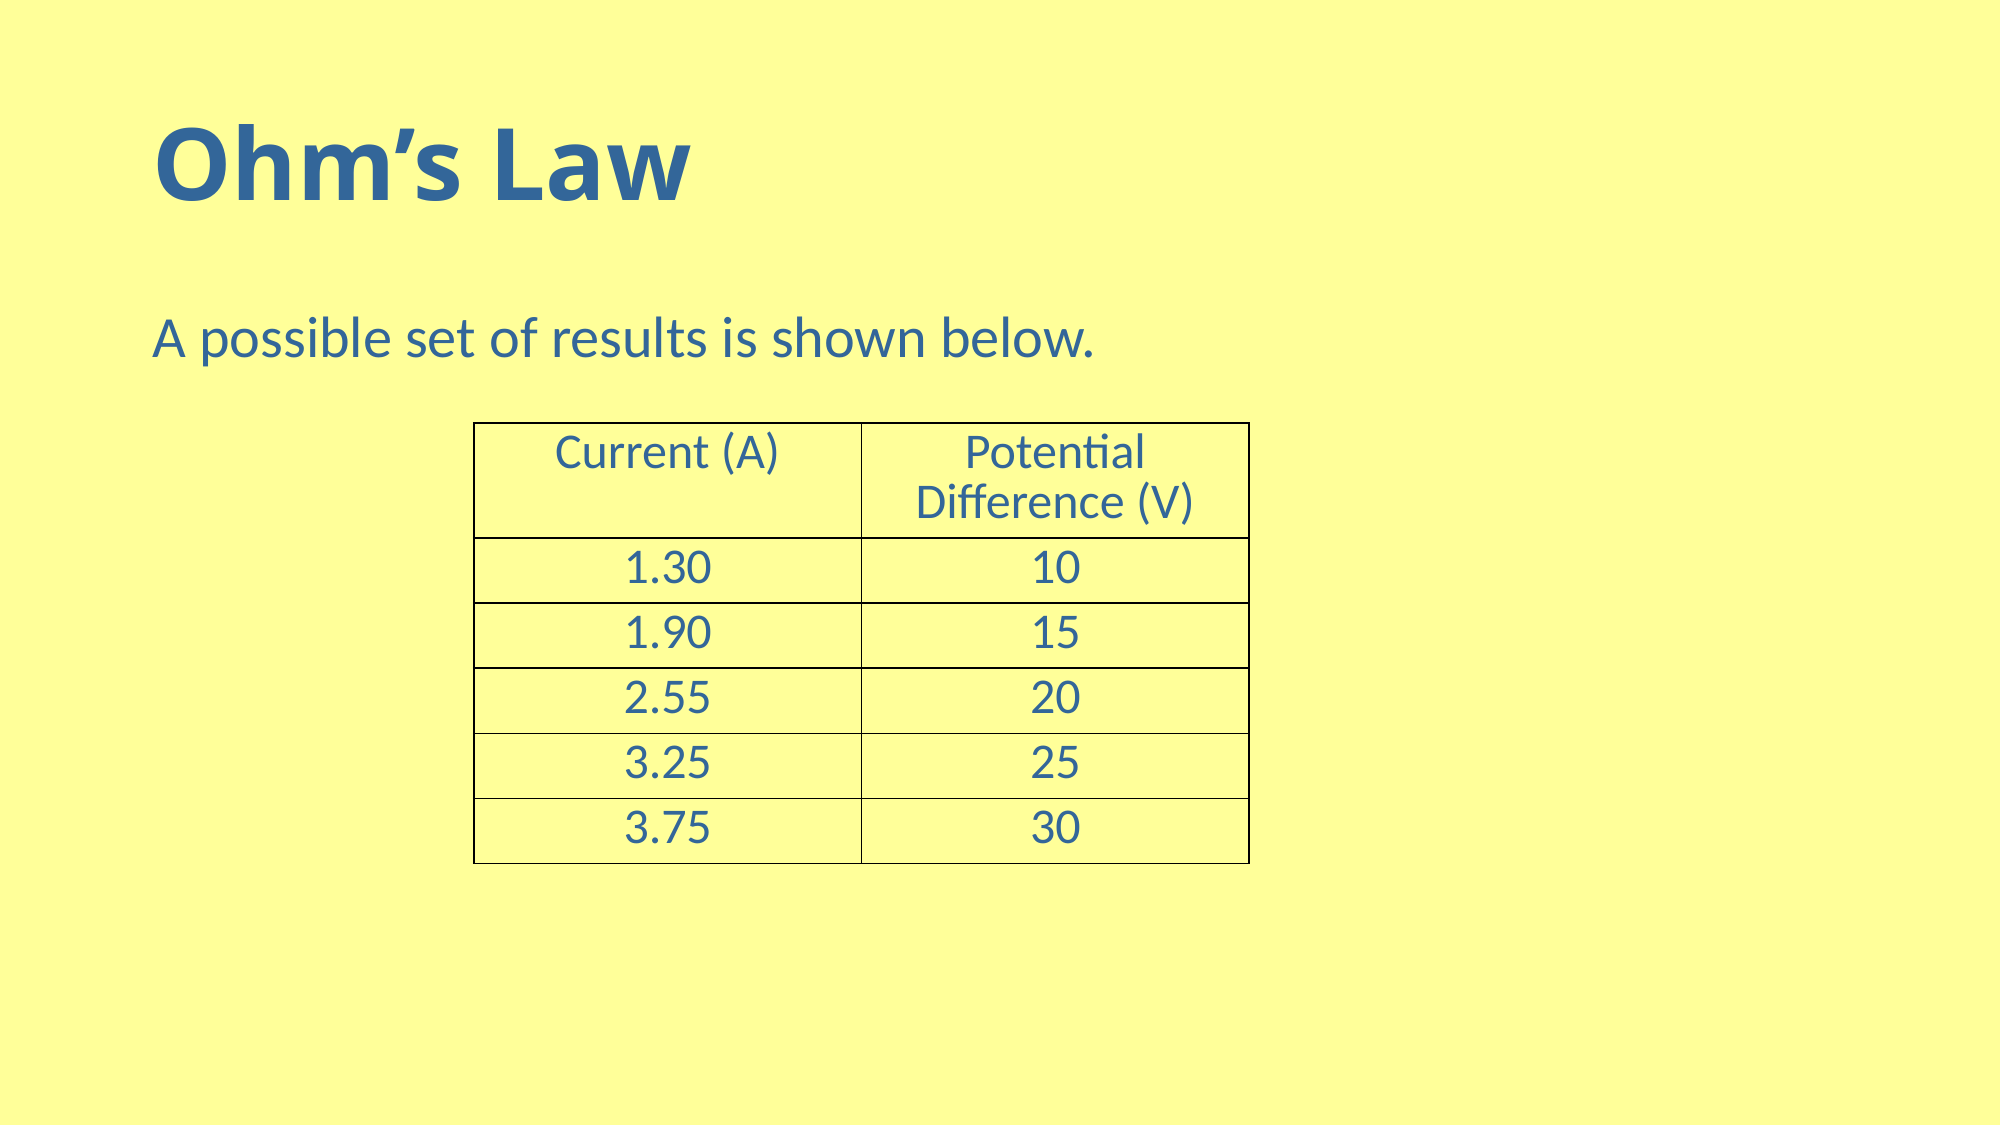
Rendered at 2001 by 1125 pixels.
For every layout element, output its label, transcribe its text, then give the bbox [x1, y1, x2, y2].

table_header Potential Difference (V) [862, 424, 1248, 537]
table_header Current (A) [475, 424, 861, 537]
table_cell 2.55 [475, 669, 861, 733]
table_cell 25 [862, 734, 1248, 798]
table_cell 20 [862, 669, 1248, 733]
title Ohm’s Law [137, 59, 1863, 278]
table_cell 30 [862, 799, 1248, 863]
table_cell 10 [862, 539, 1248, 602]
table_cell 3.75 [475, 799, 861, 863]
table_cell 3.25 [475, 734, 861, 798]
table_cell 15 [862, 604, 1248, 667]
list A possible set of results is shown below. [137, 299, 1863, 1014]
table_cell 1.30 [475, 539, 861, 602]
table_cell 1.90 [475, 604, 861, 667]
